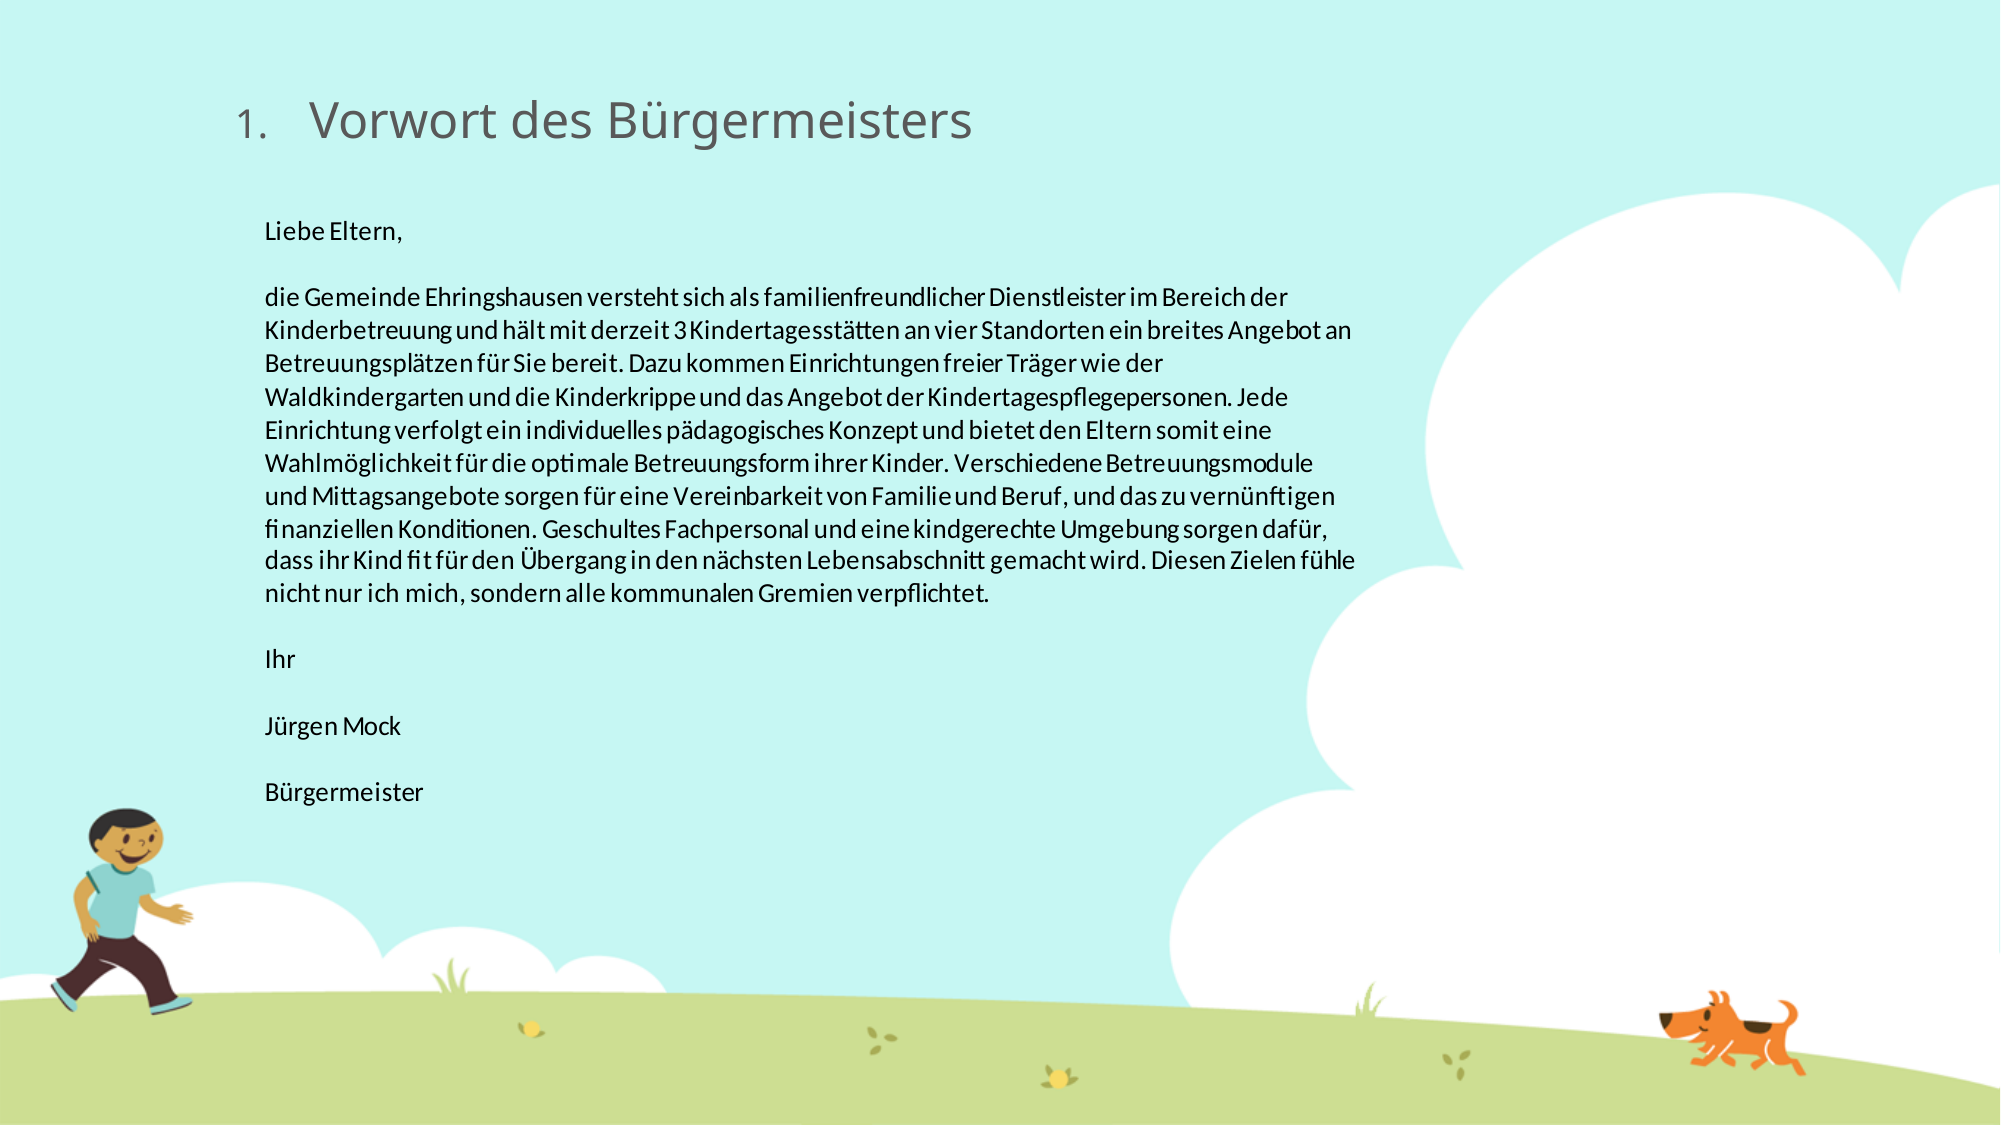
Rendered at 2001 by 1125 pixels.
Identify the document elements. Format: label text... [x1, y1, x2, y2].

picture [0, 0, 2001, 1125]
list Vorwort des Bürgermeisters [212, 87, 1338, 875]
